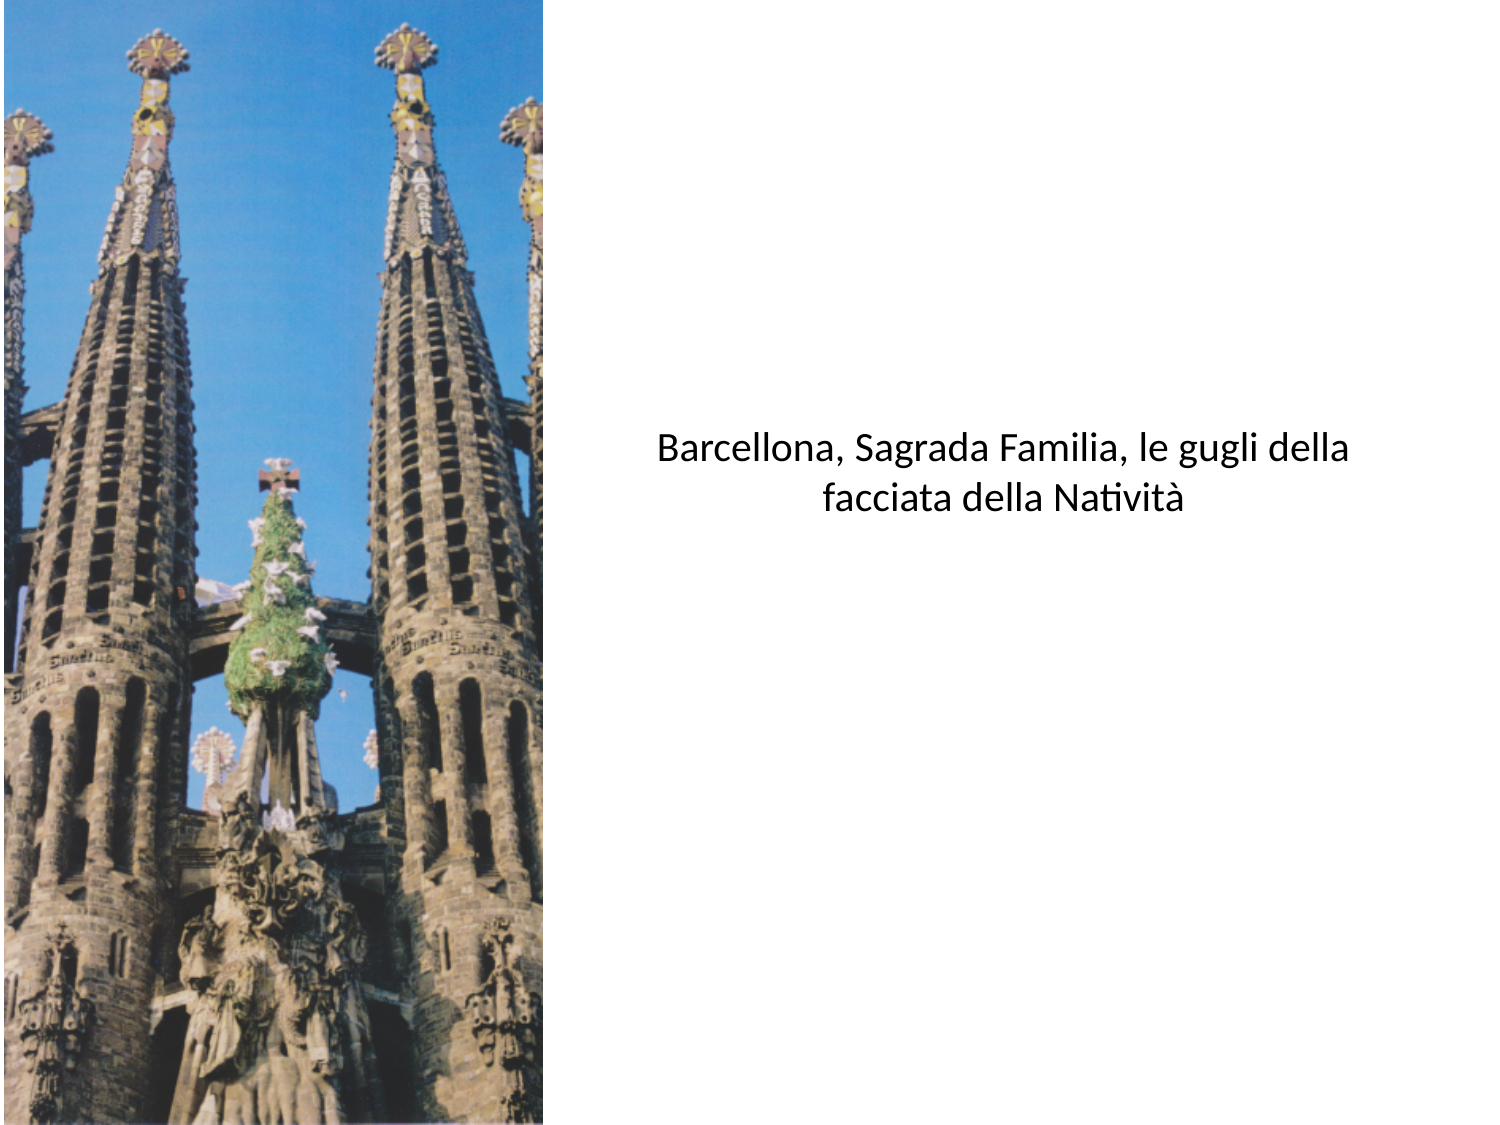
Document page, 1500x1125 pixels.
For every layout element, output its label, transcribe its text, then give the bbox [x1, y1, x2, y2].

picture [4, 0, 543, 1125]
title Barcellona, Sagrada Familia, le gugli della facciata della Natività [620, 349, 1388, 591]
